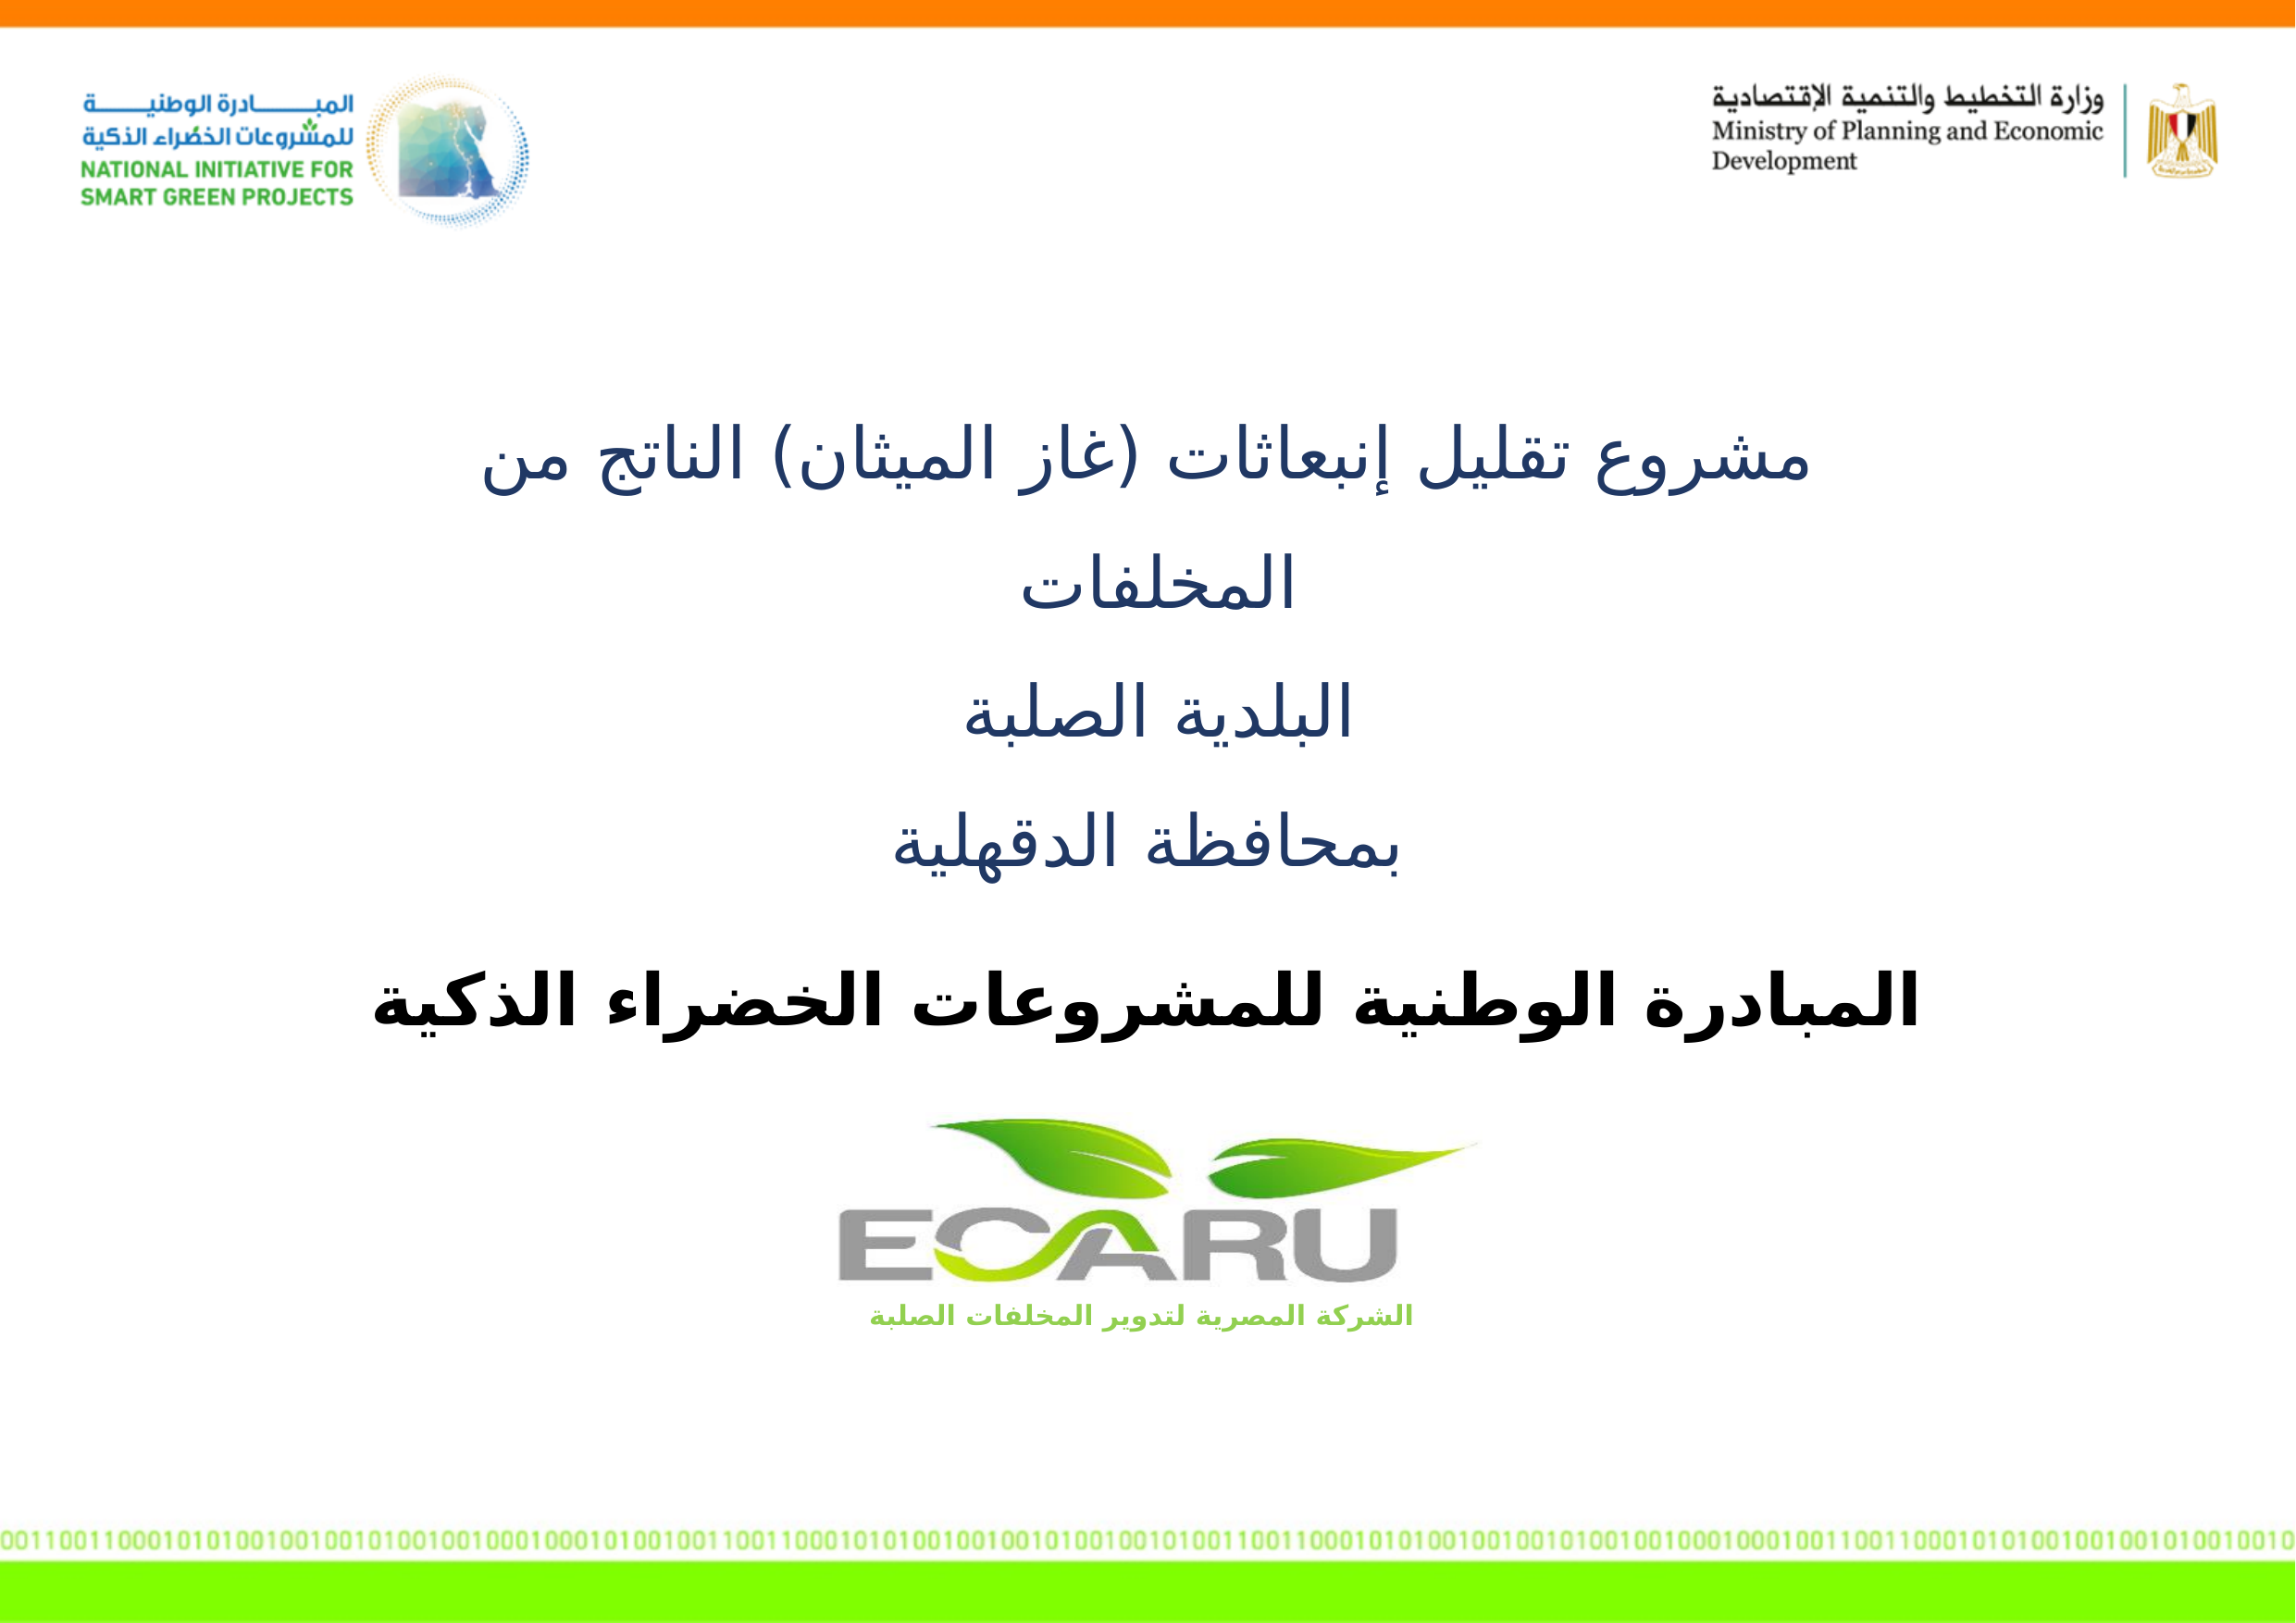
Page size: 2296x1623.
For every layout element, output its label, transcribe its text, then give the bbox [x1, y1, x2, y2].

picture [0, 0, 2296, 1623]
subtitle المبادرة الوطنية للمشروعات الخضراء الذكية [287, 956, 2009, 1269]
title مشروع تقليل إنبعاثات (غاز الميثان) الناتج من المخلفات البلدية الصلبة بمحافظة الدقهلية [441, 412, 1855, 887]
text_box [813, 1112, 1483, 1357]
